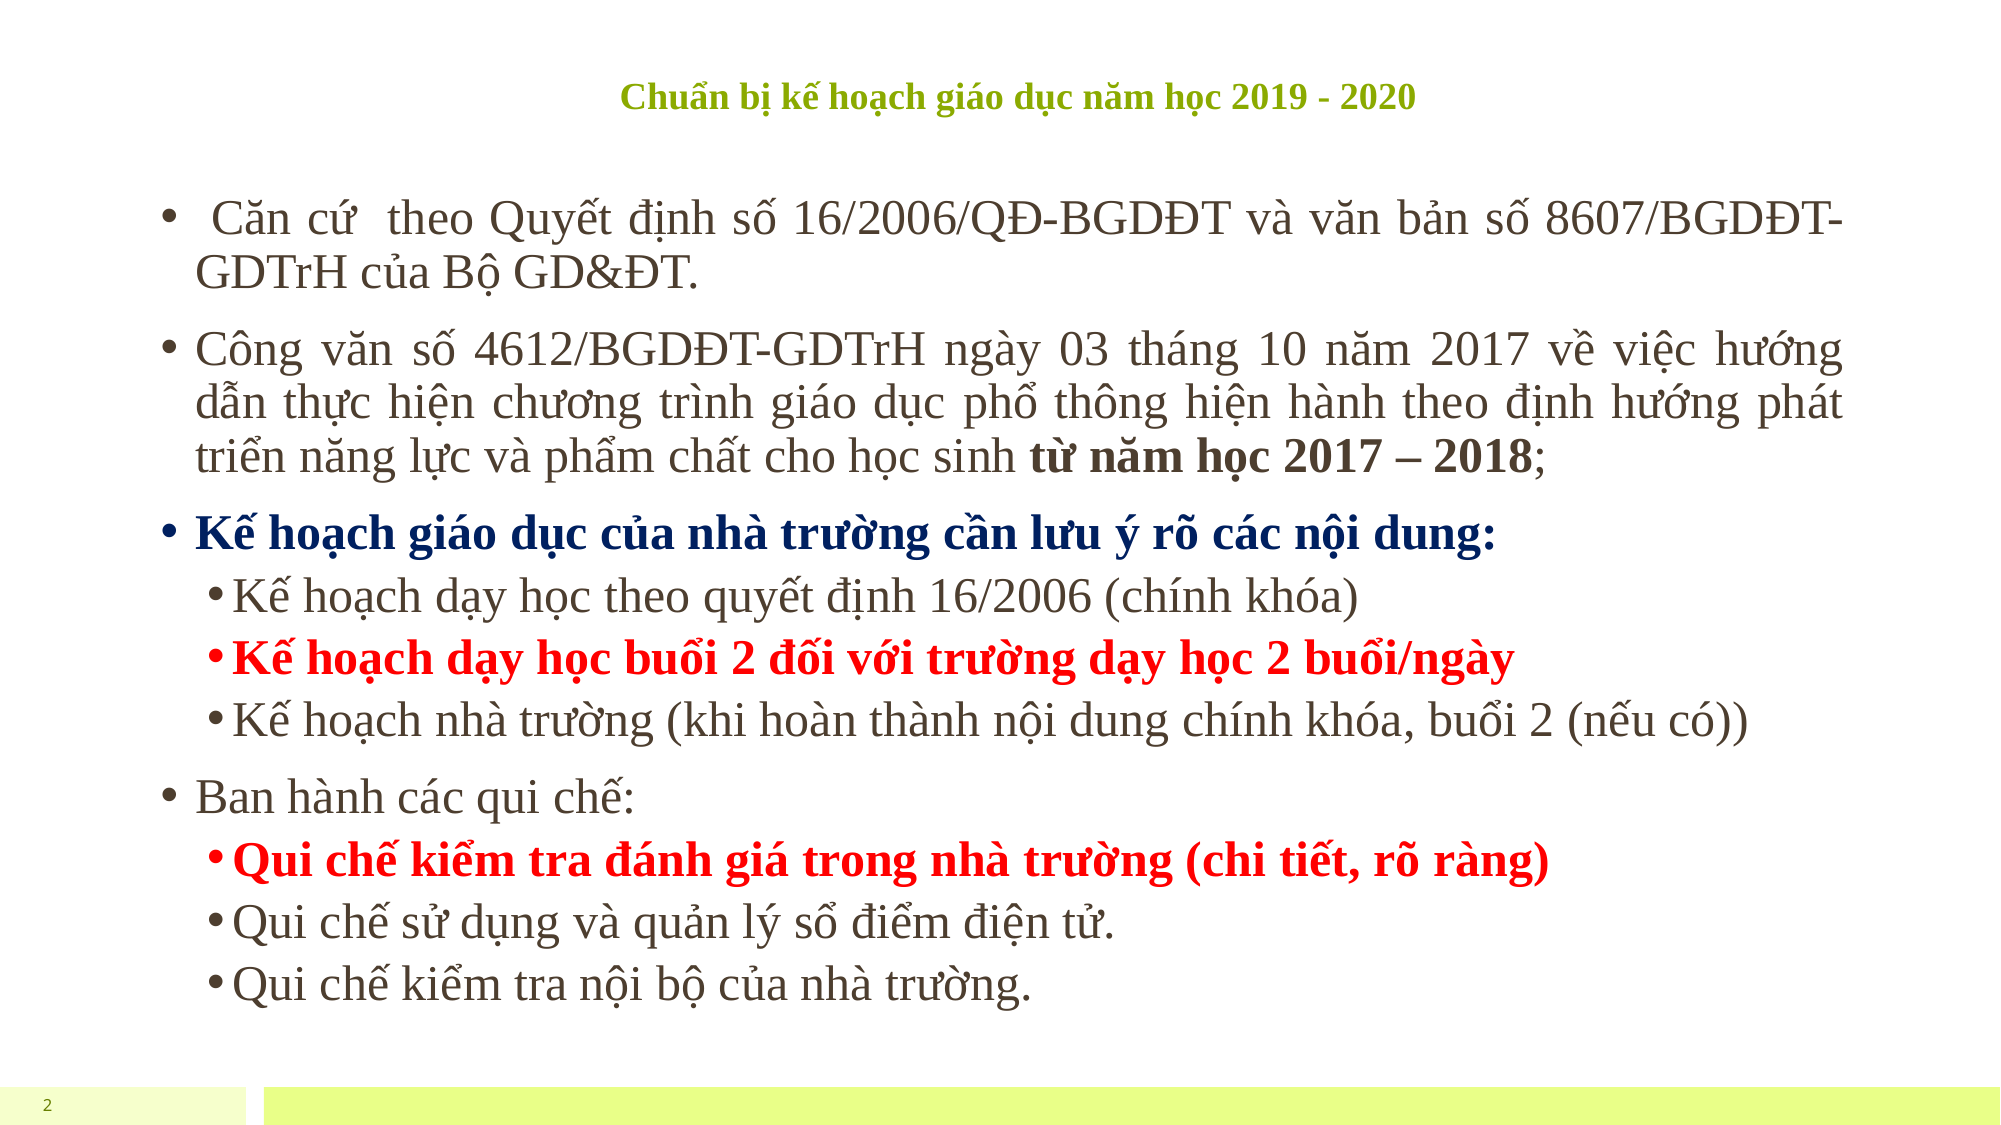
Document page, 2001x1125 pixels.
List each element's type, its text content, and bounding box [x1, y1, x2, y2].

slide_number 2 [0, 1087, 68, 1125]
title Chuẩn bị kế hoạch giáo dục năm học 2019 - 2020 [206, 40, 1831, 125]
list Căn cứ theo Quyết định số 16/2006/QĐ-BGDĐT và văn bản số 8607/BGDĐT-GDTrH của Bộ GD&ĐT. Công văn số 4612/BGDĐT-GDTrH ngày 03 tháng 10 năm 2017 về việc hướng dẫn thực hiện chương trình giáo dục phổ thông hiện hành theo định hướng phát triển năng lực và phẩm chất cho học sinh từ năm học 2017 – 2018; Kế hoạch giáo dục của nhà trường cần lưu ý rõ các nội dung: Kế hoạch dạy học theo quyết định 16/2006 (chính khóa) Kế hoạch dạy học buổi 2 đối với trường dạy học 2 buổi/ngày Kế hoạch nhà trường (khi hoàn thành nội dung chính khóa, buổi 2 (nếu có)) Ban hành các qui chế: Qui chế kiểm tra đánh giá trong nhà trường (chi tiết, rõ ràng) Qui chế sử dụng và quản lý sổ điểm điện tử. Qui chế kiểm tra nội bộ của nhà trường. [145, 183, 1860, 1052]
